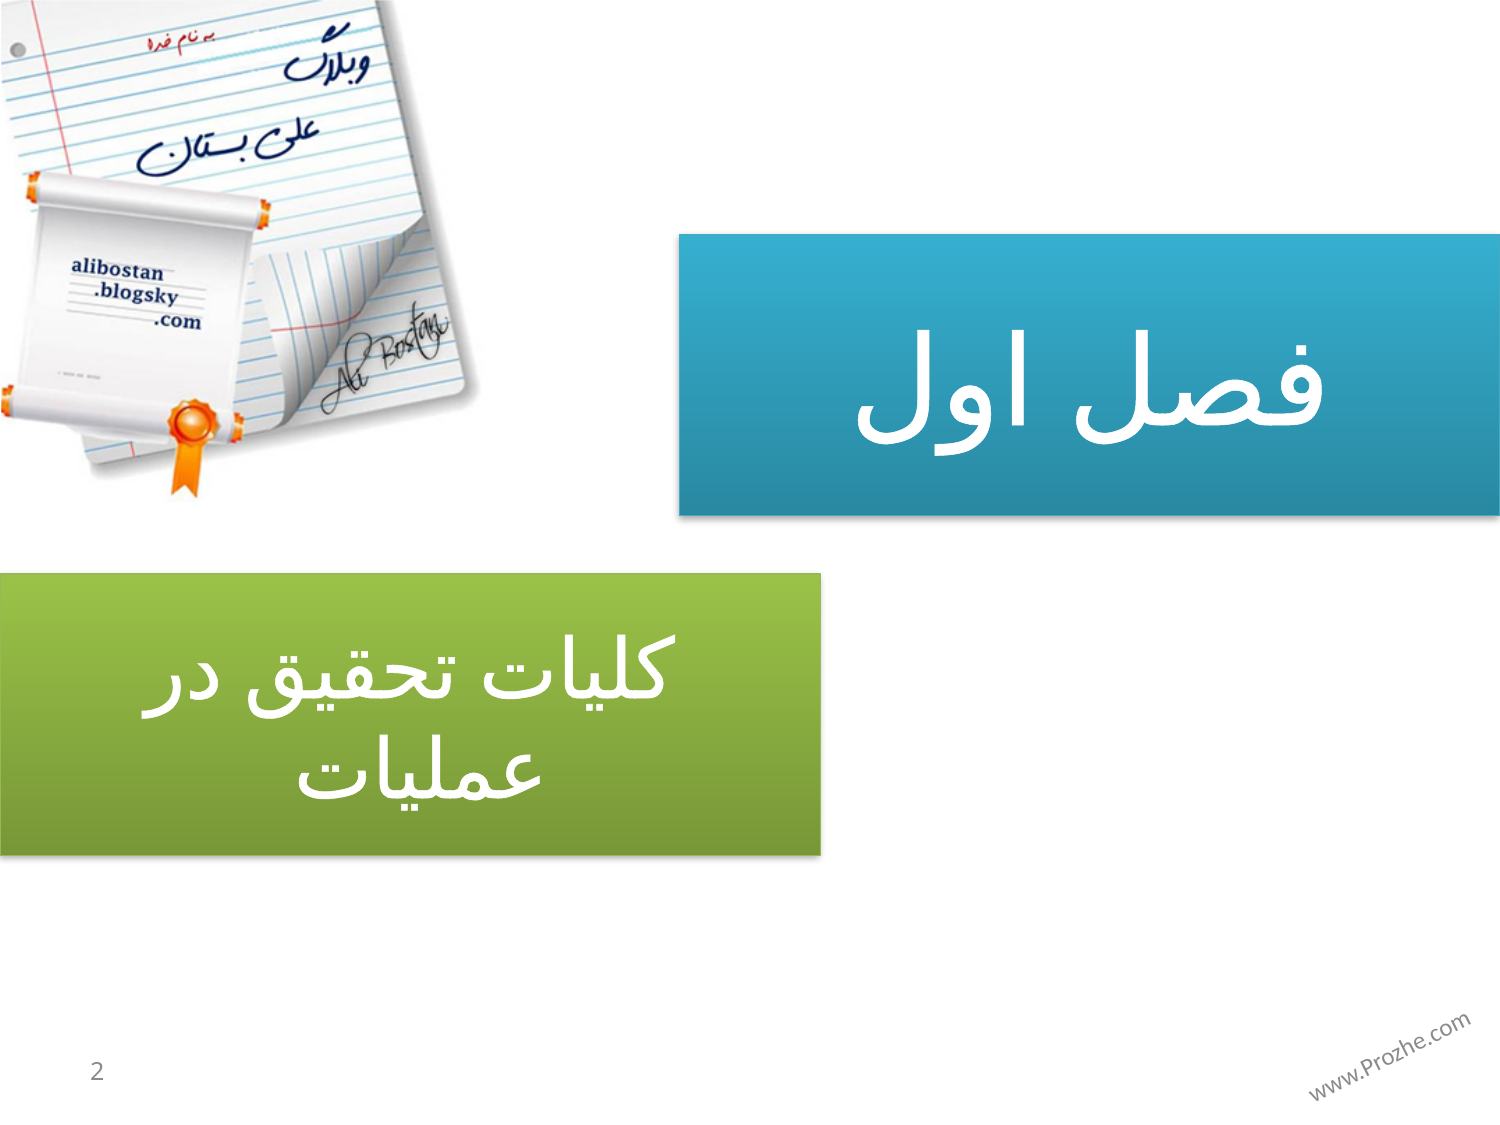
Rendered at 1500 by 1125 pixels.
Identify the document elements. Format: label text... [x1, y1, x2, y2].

picture [0, 0, 493, 505]
text_box www.Prozhe.com [1218, 965, 1500, 1125]
slide_number 2 [75, 1042, 425, 1103]
text_box کلیات تحقیق در عملیات [0, 573, 821, 856]
text_box فصل اول [679, 234, 1500, 516]
